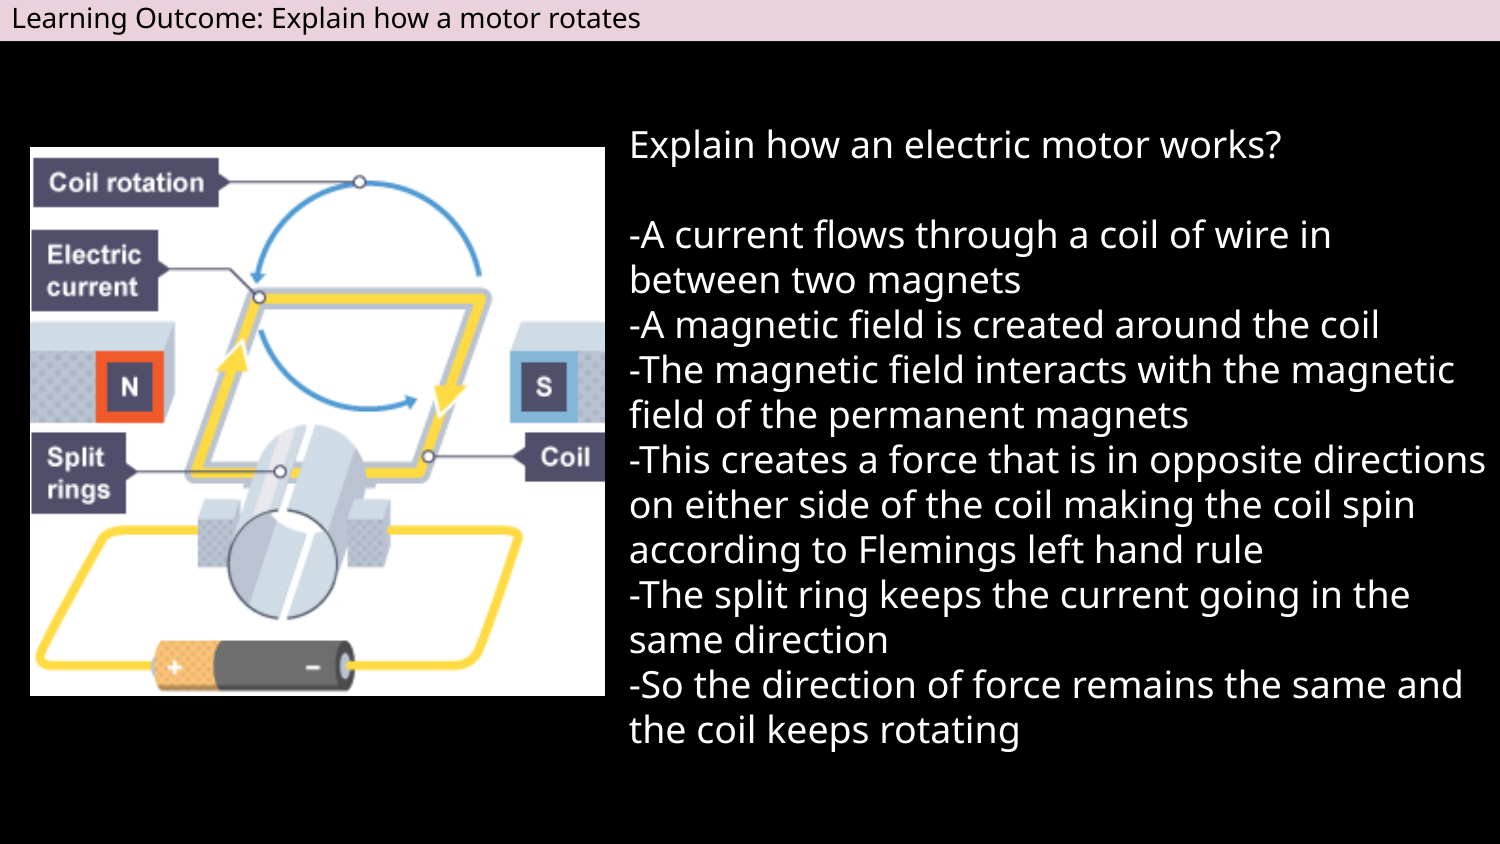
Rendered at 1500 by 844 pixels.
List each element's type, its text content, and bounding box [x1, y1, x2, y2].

text_box Learning Outcome: Explain how a motor rotates [0, 0, 1500, 42]
text_box Explain how an electric motor works? -A current flows through a coil of wire in between two magnets -A magnetic field is created around the coil -The magnetic field interacts with the magnetic field of the permanent magnets -This creates a force that is in opposite directions on either side of the coil making the coil spin according to Flemings left hand rule -The split ring keeps the current going in the same direction -So the direction of force remains the same and the coil keeps rotating [617, 115, 1500, 235]
picture [30, 147, 605, 696]
